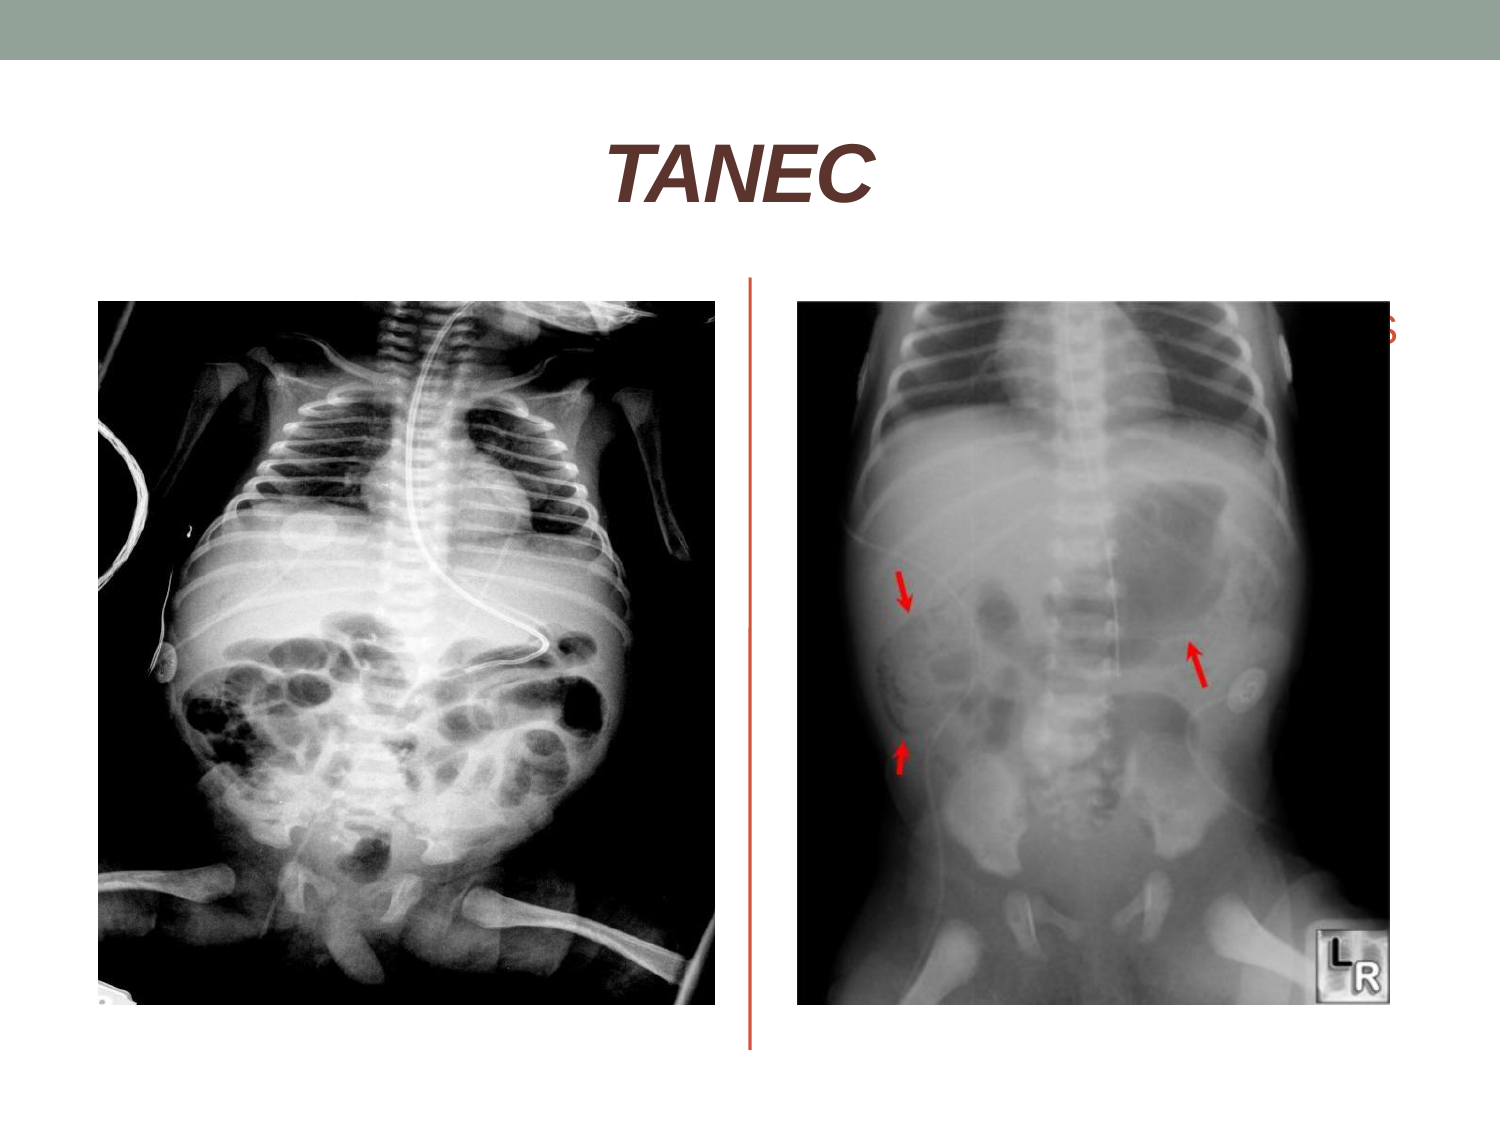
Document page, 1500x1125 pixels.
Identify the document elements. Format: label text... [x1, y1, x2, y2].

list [97, 301, 715, 1006]
title TANEC [75, 87, 1425, 250]
list PNEUMATOSIS INTESTINALIS [780, 275, 1425, 380]
list PNEUMOPERITONEUM [75, 275, 720, 380]
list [797, 301, 1390, 1006]
